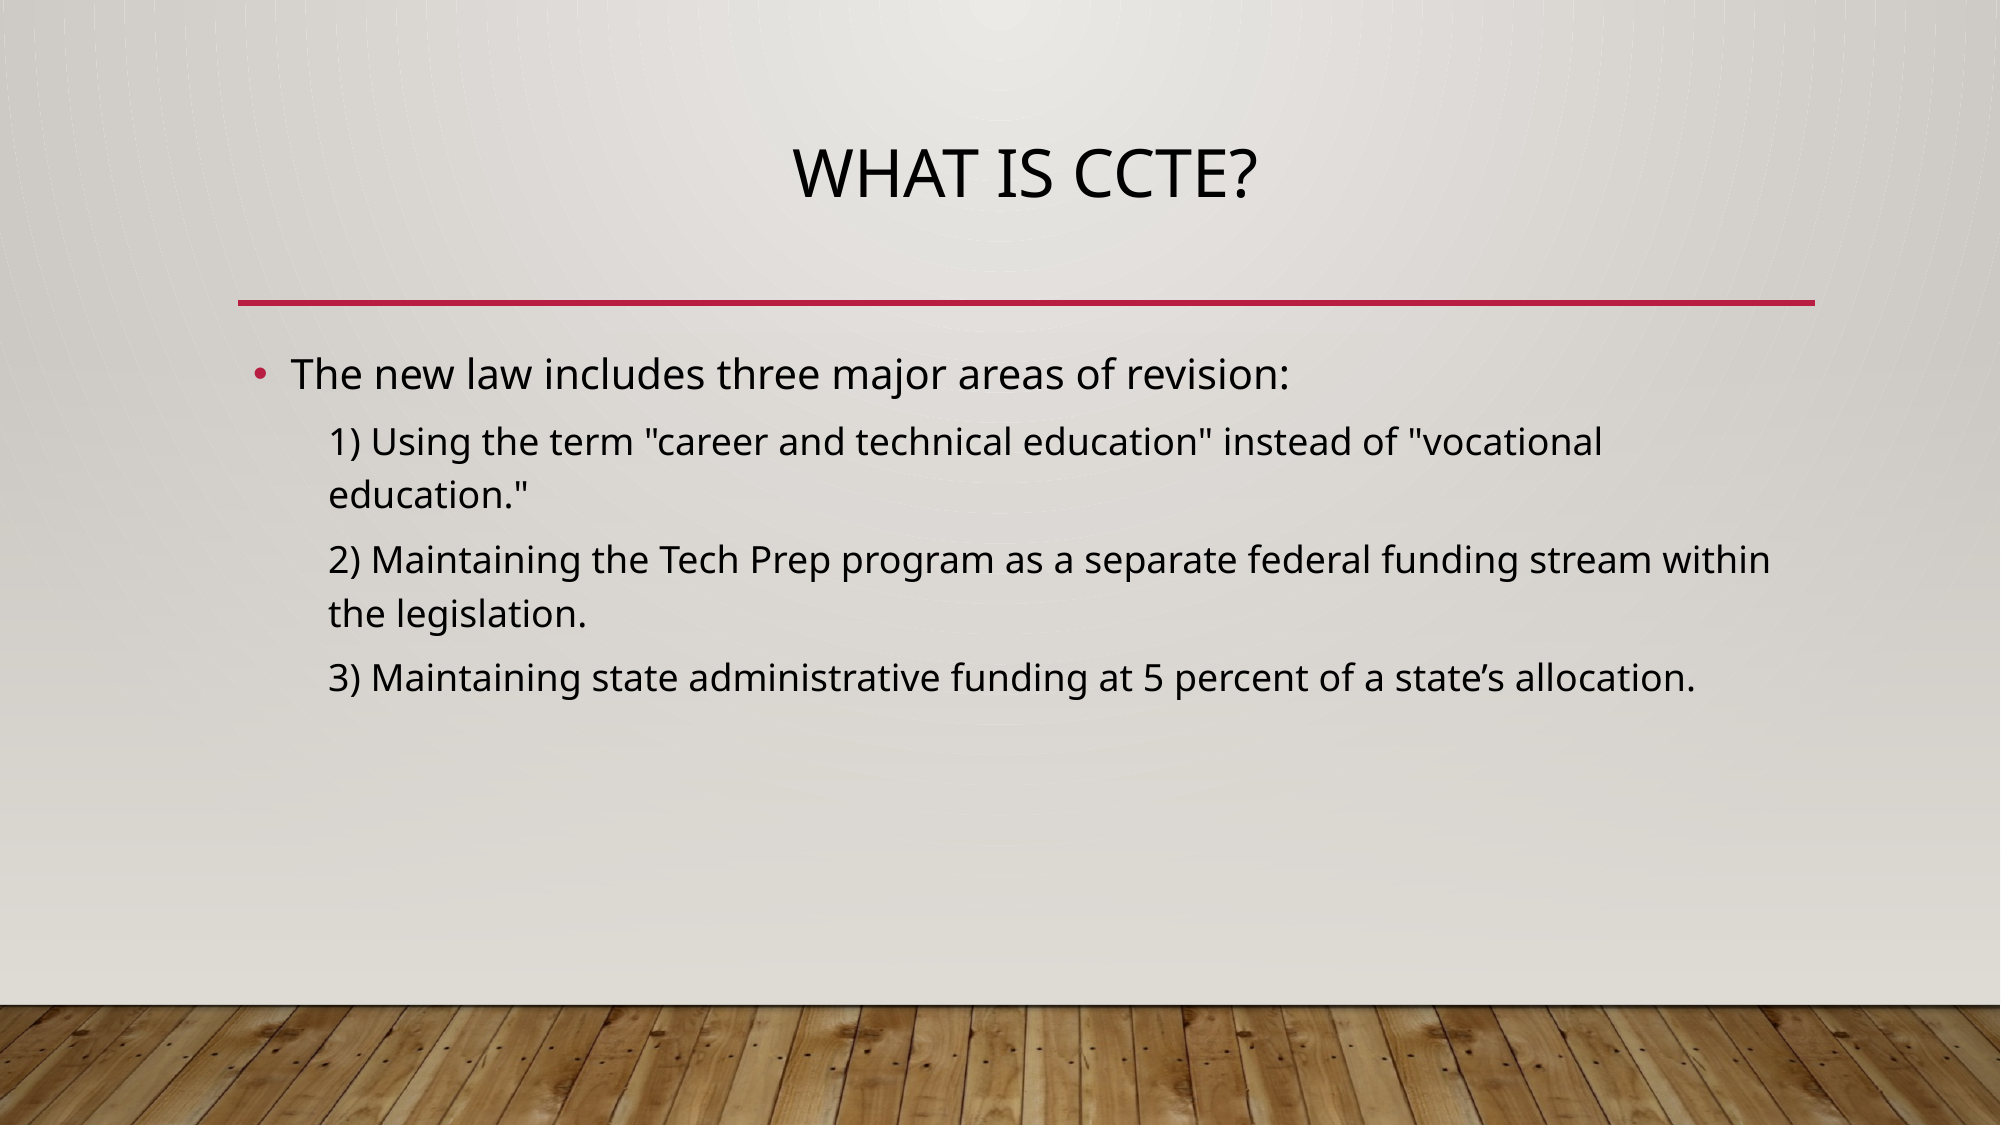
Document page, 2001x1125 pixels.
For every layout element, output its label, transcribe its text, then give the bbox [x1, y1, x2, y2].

picture [0, 1005, 2000, 1125]
list The new law includes three major areas of revision: 1) Using the term "career and technical education" instead of "vocational education." 2) Maintaining the Tech Prep program as a separate federal funding stream within the legislation. 3) Maintaining state administrative funding at 5 percent of a state’s allocation. [238, 330, 1814, 897]
title What is CCTE? [238, 131, 1814, 305]
